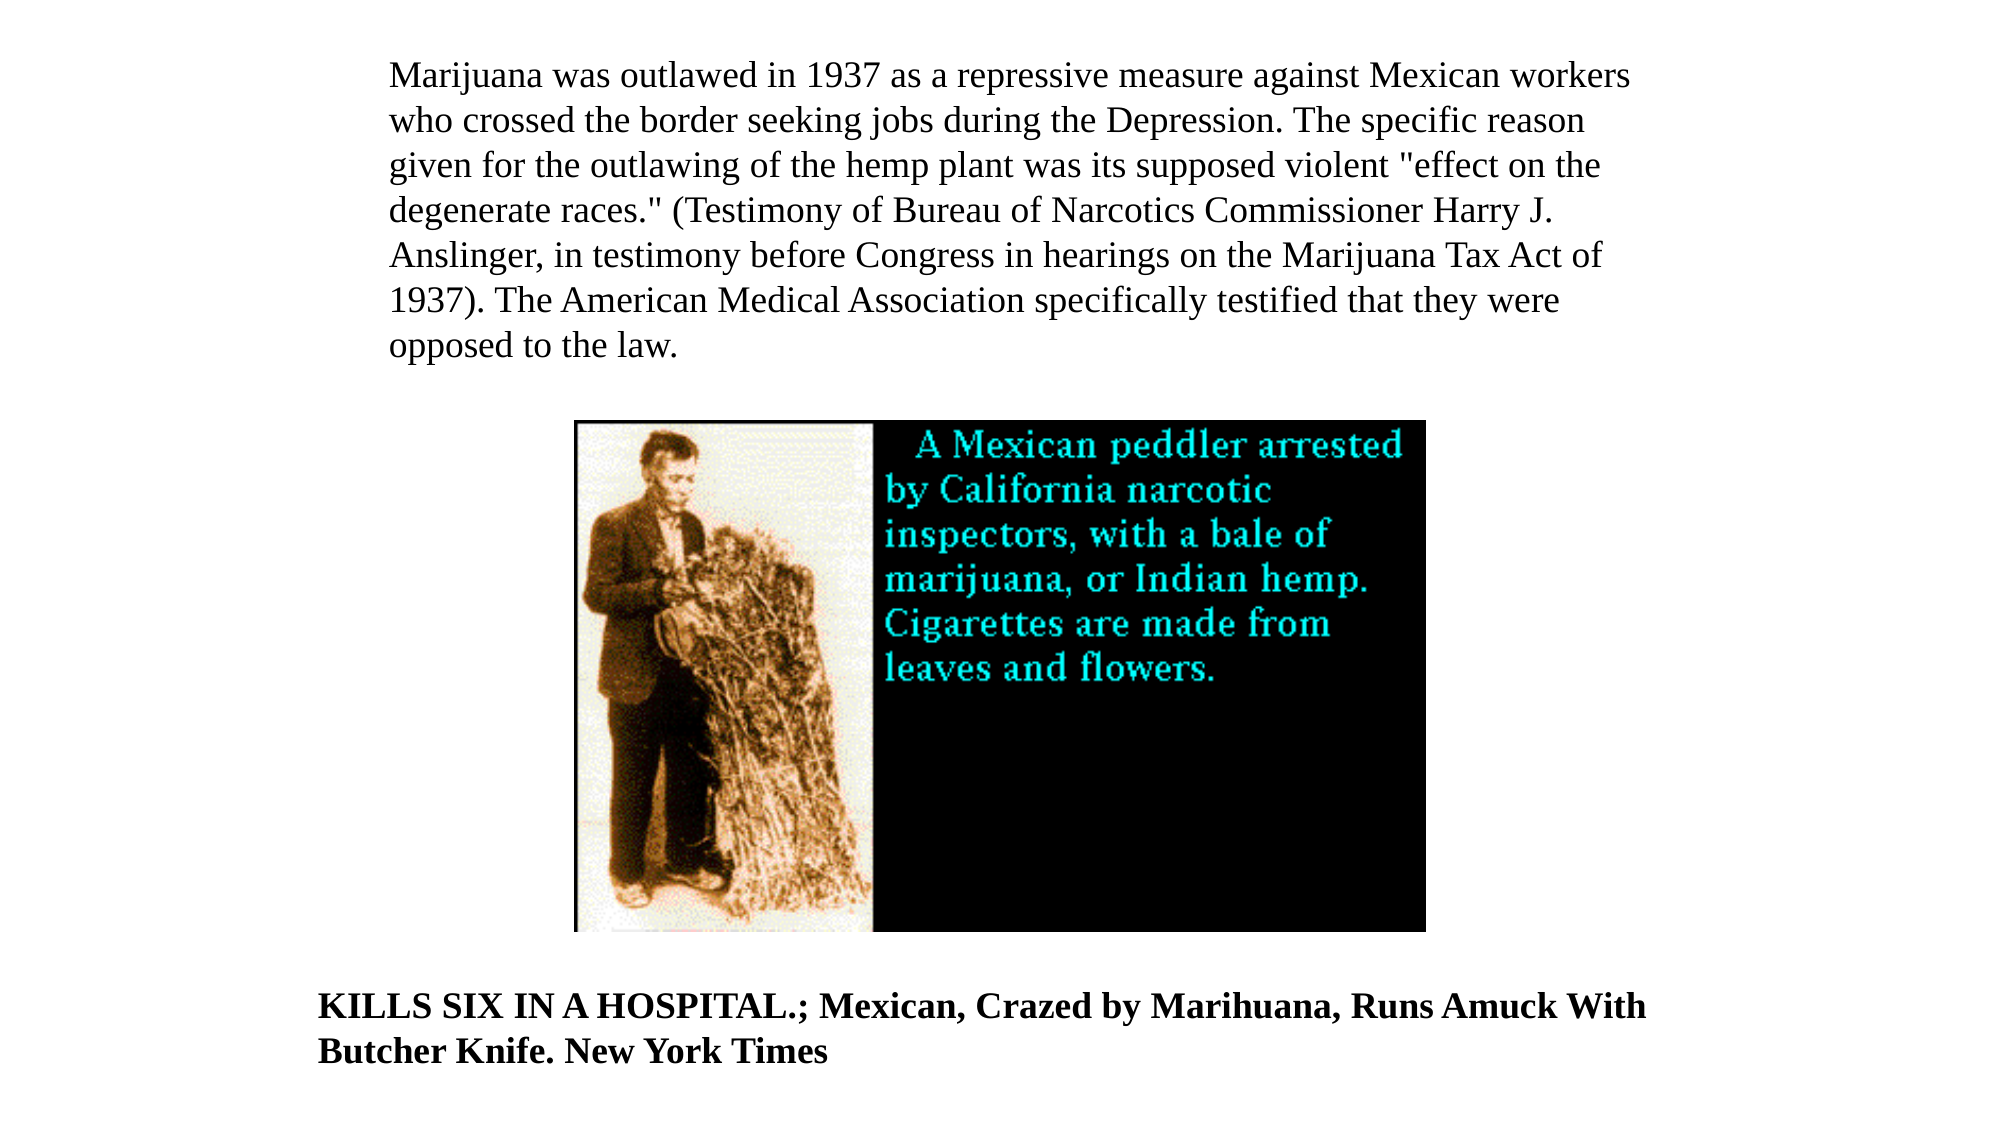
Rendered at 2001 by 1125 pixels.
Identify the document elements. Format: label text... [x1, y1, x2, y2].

text_box KILLS SIX IN A HOSPITAL.; Mexican, Crazed by Marihuana, Runs Amuck With Butcher Knife. New York Times [303, 973, 1750, 1079]
text_box Marijuana was outlawed in 1937 as a repressive measure against Mexican workers who crossed the border seeking jobs during the Depression. The specific reason given for the outlawing of the hemp plant was its supposed violent "effect on the degenerate races." (Testimony of Bureau of Narcotics Commissioner Harry J. Anslinger, in testimony before Congress in hearings on the Marijuana Tax Act of 1937). The American Medical Association specifically testified that they were opposed to the law. [373, 42, 1665, 373]
picture [574, 420, 1426, 932]
